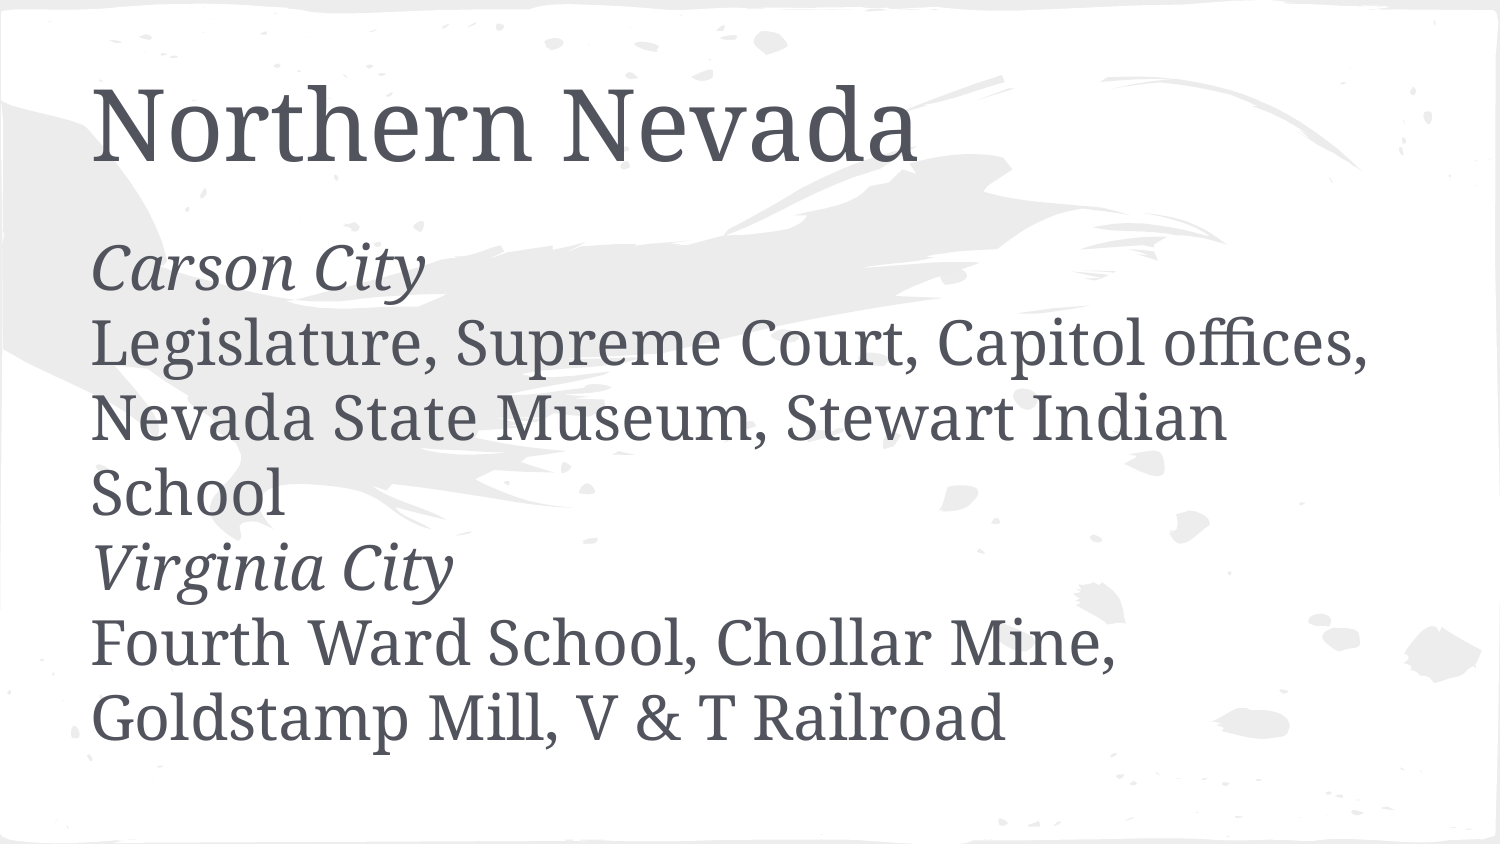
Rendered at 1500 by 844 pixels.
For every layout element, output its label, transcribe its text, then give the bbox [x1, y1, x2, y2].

list Carson City Legislature, Supreme Court, Capitol offices, Nevada State Museum, Stewart Indian School Virginia City Fourth Ward School, Chollar Mine, Goldstamp Mill, V & T Railroad [75, 212, 1425, 808]
title Northern Nevada [75, 25, 1425, 197]
